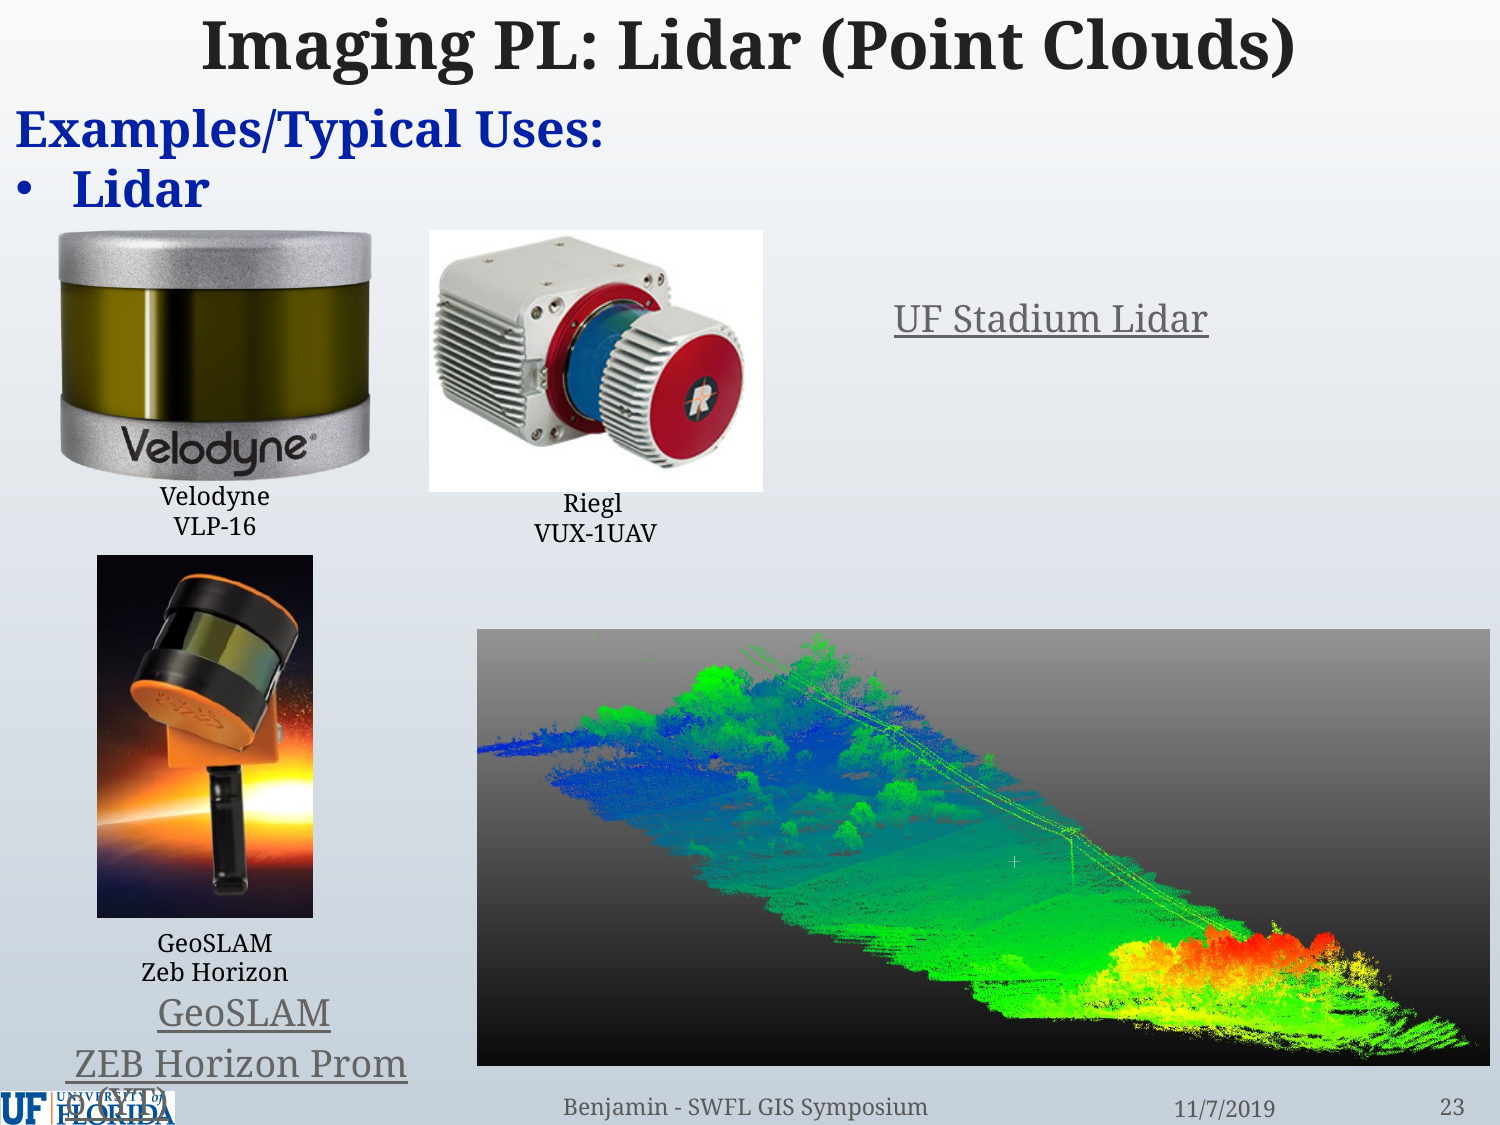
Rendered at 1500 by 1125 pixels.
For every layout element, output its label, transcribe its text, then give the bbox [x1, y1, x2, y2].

text_box Examples/Typical Uses: Lidar [0, 89, 1300, 225]
picture [429, 229, 763, 492]
title Imaging PL: Lidar (Point Clouds) [0, 0, 1500, 90]
picture [1, 1091, 175, 1125]
text_box GeoSLAM Zeb Horizon [120, 926, 310, 981]
text_box Riegl VUX-1UAV [501, 500, 691, 556]
text_box Velodyne VLP-16 [120, 498, 310, 548]
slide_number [1050, 1091, 1393, 1125]
text_box UF Stadium Lidar [879, 287, 1224, 354]
text_box GeoSLAM ZEB Horizon Promo (YT) [49, 981, 439, 1099]
picture [477, 629, 1490, 1066]
picture [97, 555, 313, 918]
footer Benjamin - SWFL GIS Symposium [516, 1091, 984, 1125]
picture [37, 213, 394, 491]
slide_number 23 [1407, 1091, 1500, 1125]
